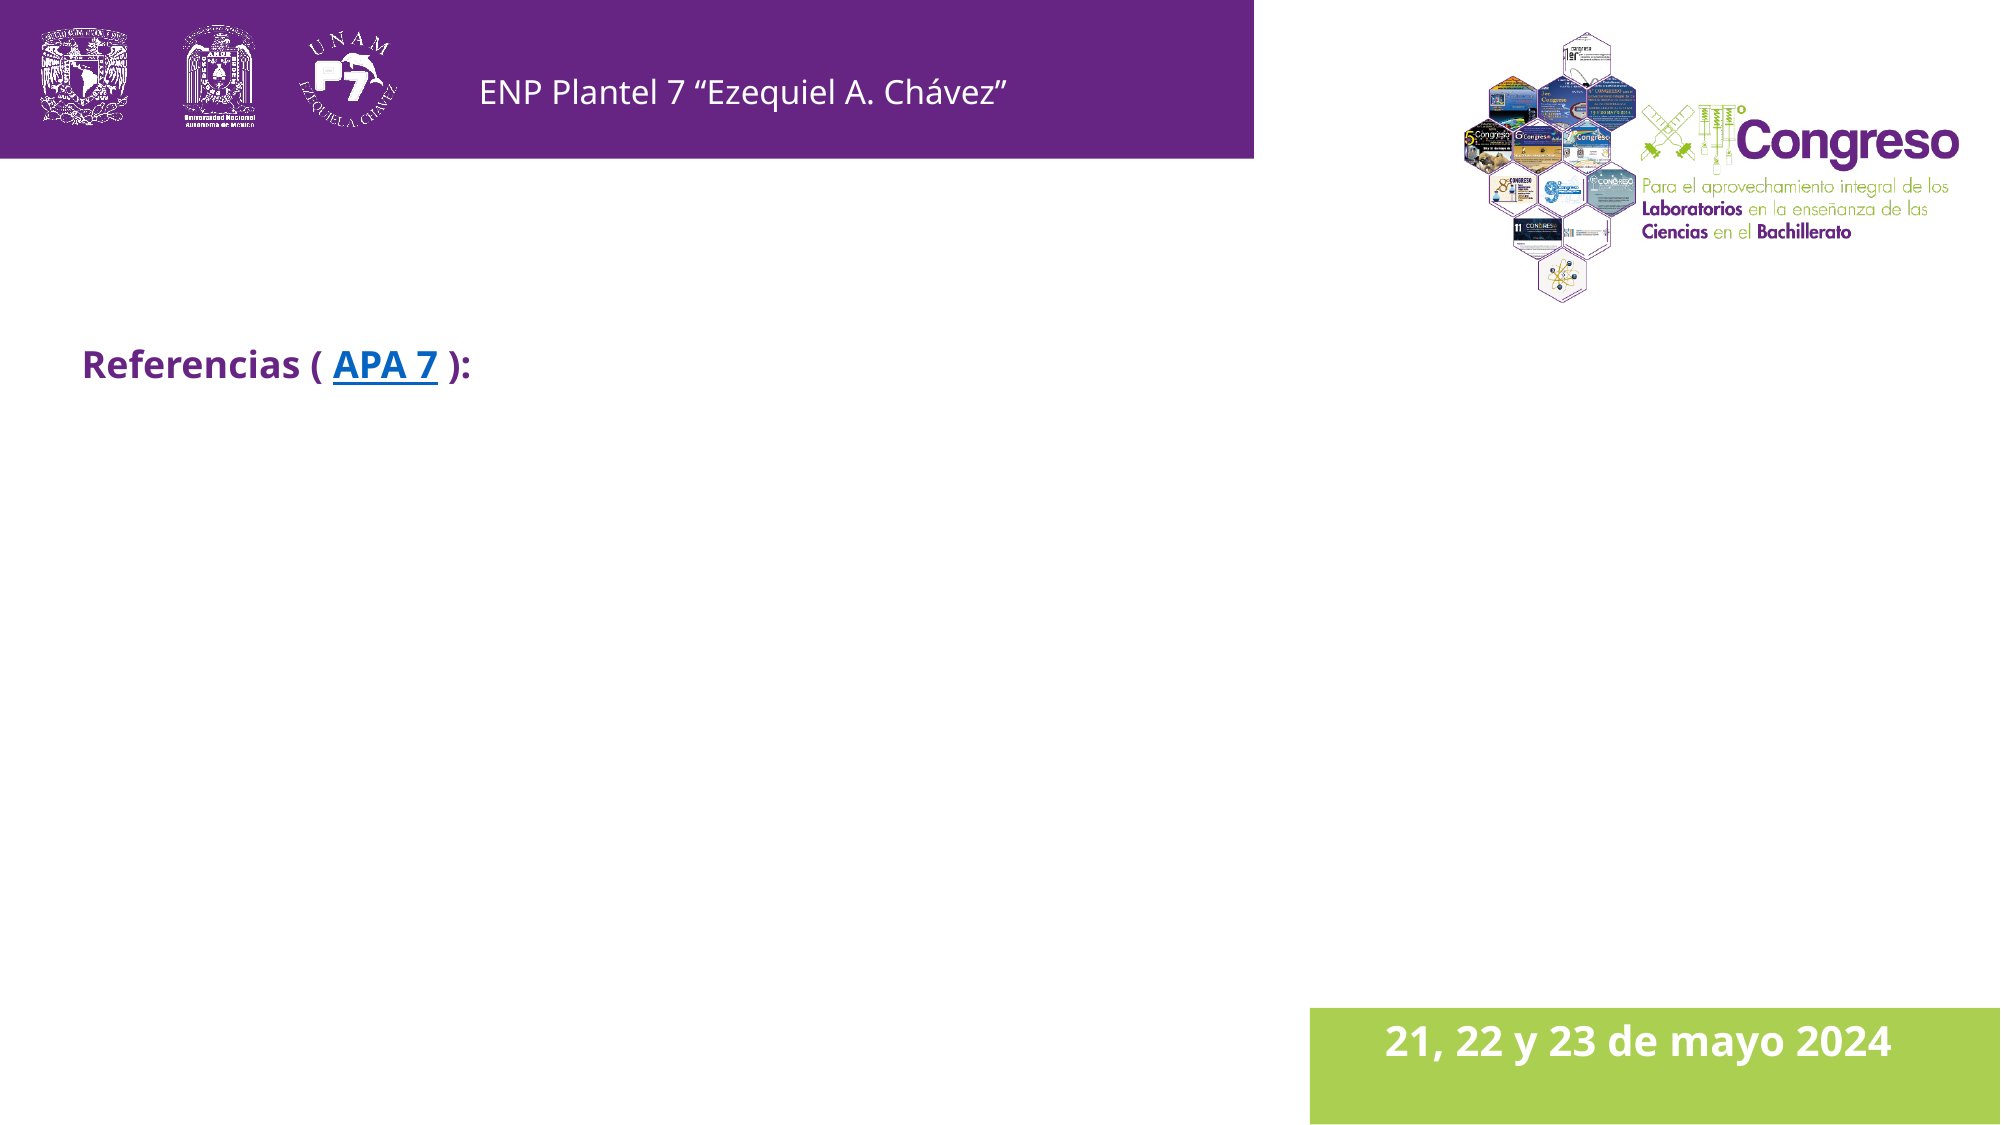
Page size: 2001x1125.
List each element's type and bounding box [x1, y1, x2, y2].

text_box [0, 0, 2000, 1125]
